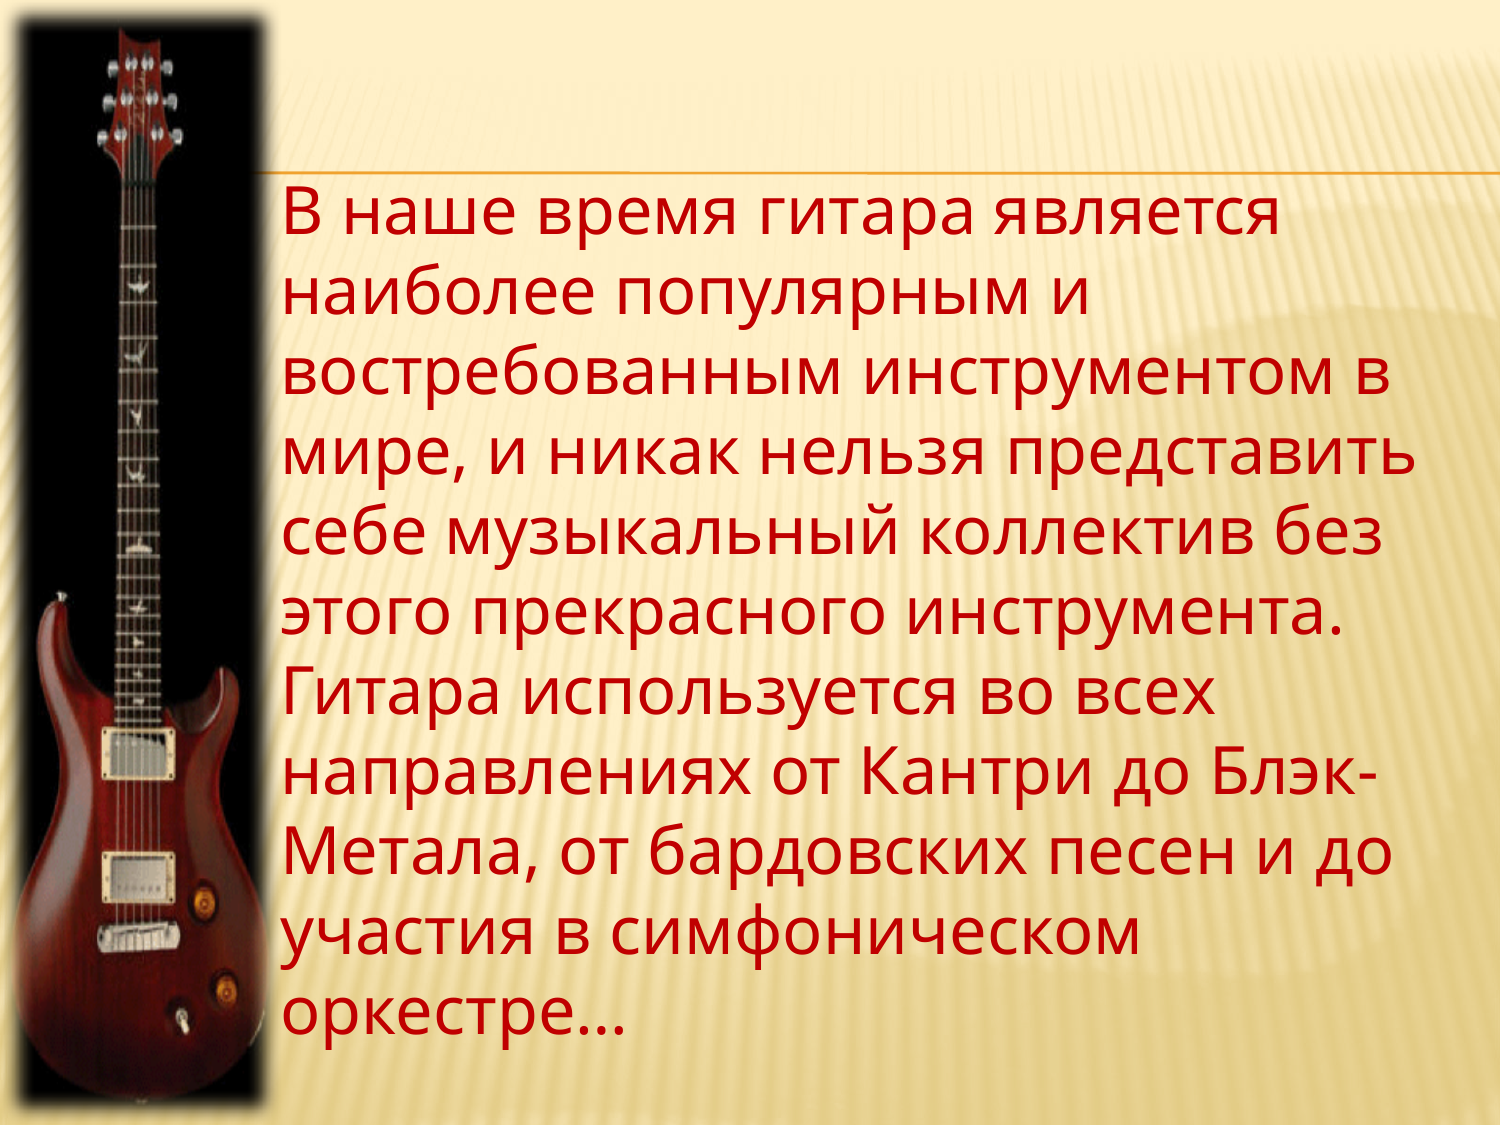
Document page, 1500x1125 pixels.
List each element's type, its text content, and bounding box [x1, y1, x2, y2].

picture [0, 0, 282, 1125]
text_box В наше время гитара является наиболее популярным и востребованным инструментом в мире, и никак нельзя представить себе музыкальный коллектив без этого прекрасного инструмента. Гитара используется во всех направлениях от Кантри до Блэк-Метала, от бардовских песен и до участия в симфоническом оркестре… [289, 160, 1500, 1101]
